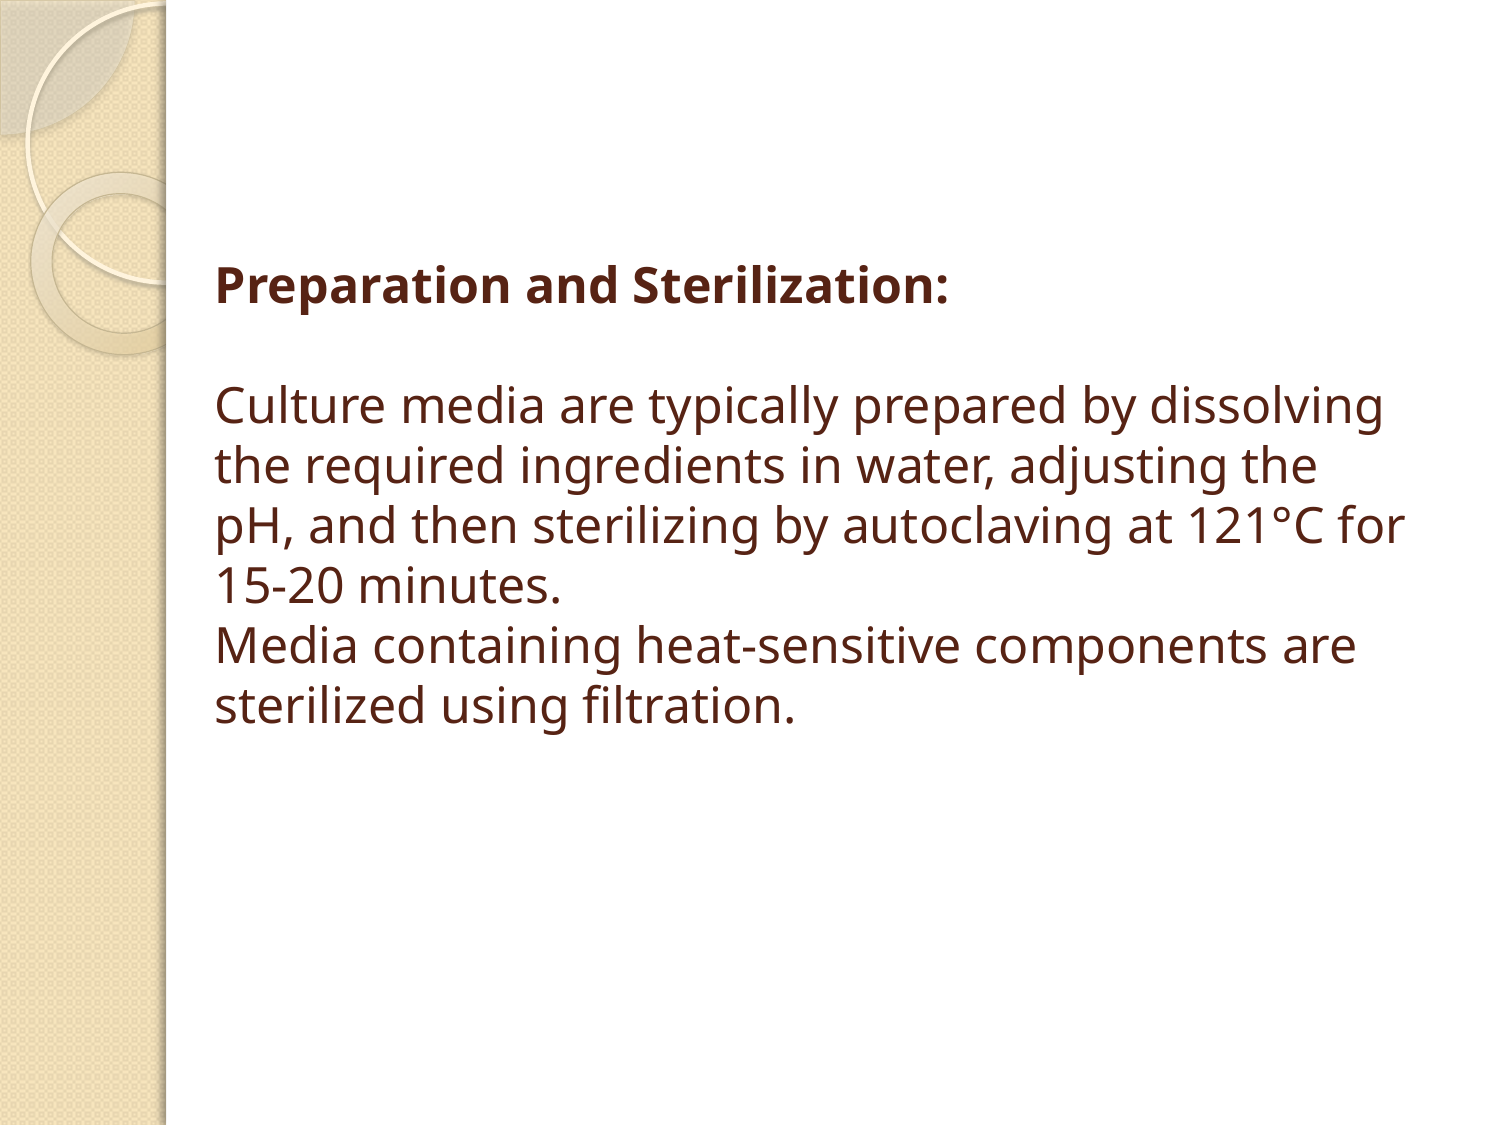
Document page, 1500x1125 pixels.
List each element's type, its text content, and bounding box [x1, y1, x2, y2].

title Preparation and Sterilization: Culture media are typically prepared by dissolving the required ingredients in water, adjusting the pH, and then sterilizing by autoclaving at 121°C for 15-20 minutes. Media containing heat-sensitive components are sterilized using filtration. [200, 50, 1425, 1038]
